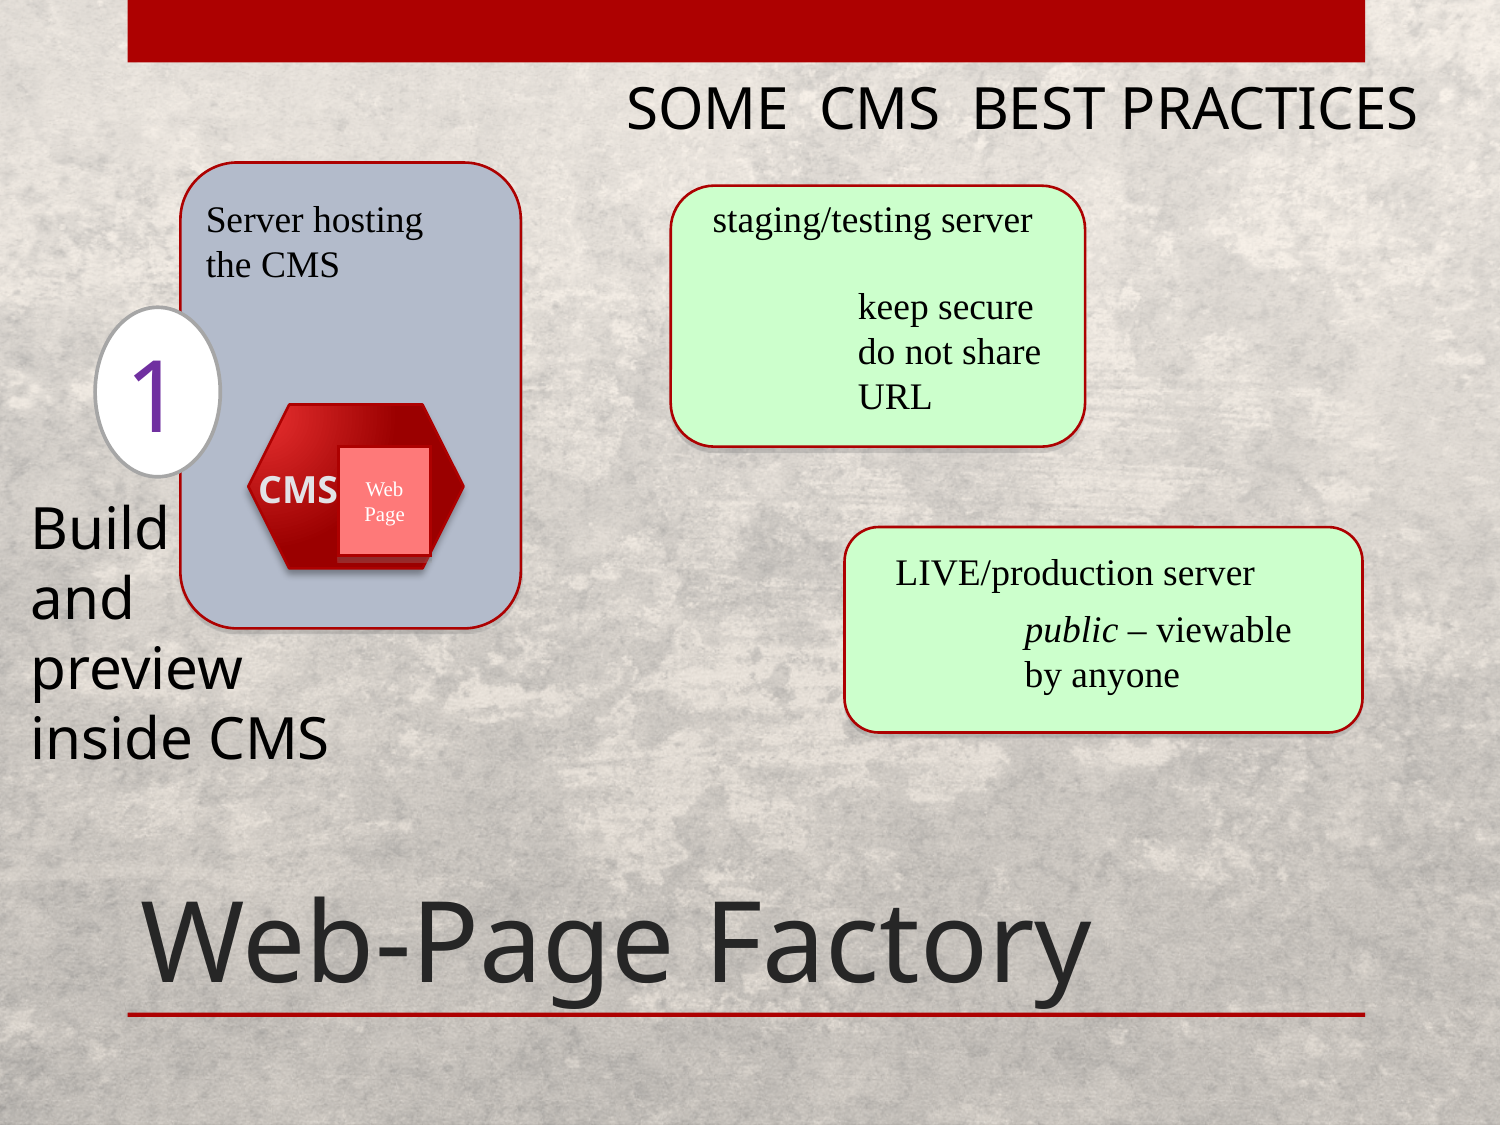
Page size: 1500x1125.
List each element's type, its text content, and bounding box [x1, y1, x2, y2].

text_box [180, 162, 521, 629]
text_box Web Page [338, 446, 431, 556]
text_box CMS [243, 458, 353, 519]
text_box LIVE/production server [880, 540, 1271, 601]
text_box Server hosting the CMS [190, 187, 448, 293]
text_box keep secure do not share URL [843, 274, 1066, 425]
text_box 1 [110, 325, 198, 460]
text_box [844, 527, 1363, 733]
title Web-Page Factory [125, 750, 1238, 1013]
text_box [261, 403, 465, 555]
text_box Build and preview inside CMS [16, 484, 345, 779]
text_box [116, 305, 223, 479]
text_box staging/testing server [698, 187, 1049, 248]
text_box [670, 185, 1086, 447]
text_box SOME CMS BEST PRACTICES [611, 64, 1434, 149]
text_box public – viewable by anyone [1009, 597, 1330, 703]
text_box [345, 562, 428, 570]
text_box [93, 333, 110, 451]
